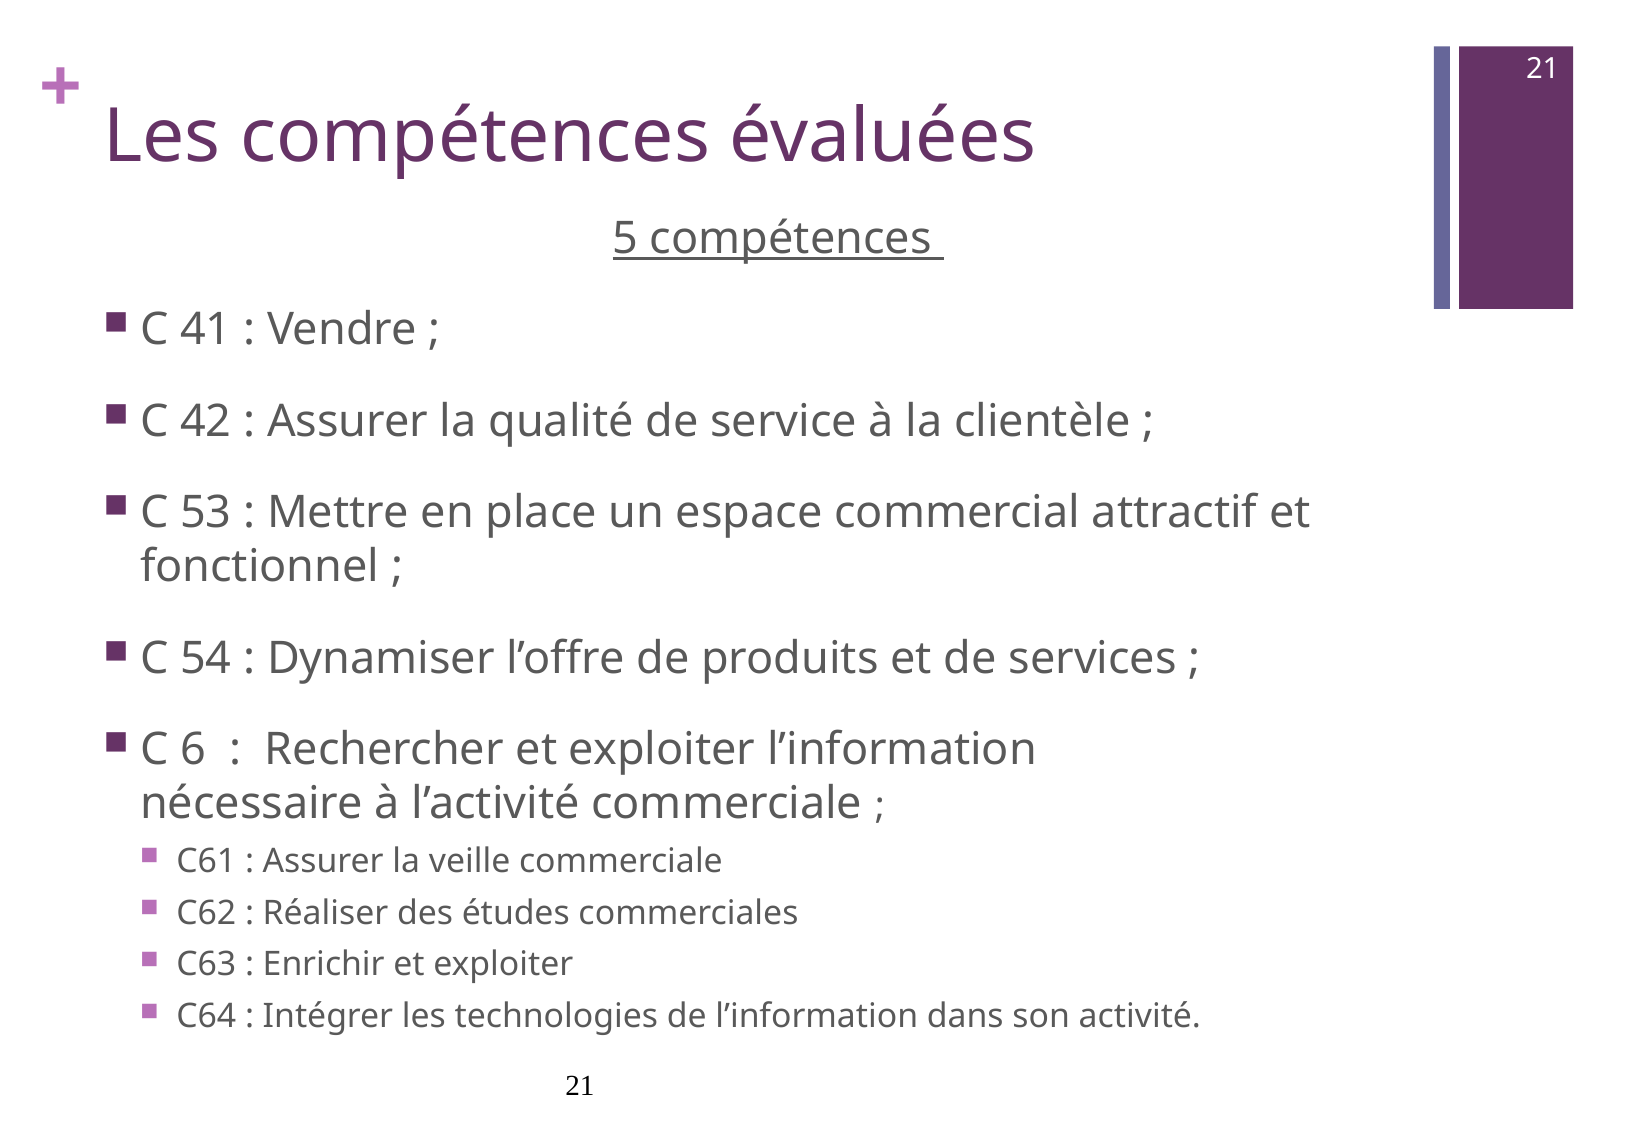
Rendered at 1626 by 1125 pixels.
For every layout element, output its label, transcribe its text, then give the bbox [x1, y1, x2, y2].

title Les compétences évaluées [88, 79, 1432, 200]
list 5 compétences C 41 : Vendre ; C 42 : Assurer la qualité de service à la clientèle ; C 53 : Mettre en place un espace commercial attractif et fonctionnel ; C 54 : Dynamiser l’offre de produits et de services ; C 6 : Rechercher et exploiter l’information nécessaire à l’activité commerciale ; C61 : Assurer la veille commerciale C62 : Réaliser des études commerciales C63 : Enrichir et exploiter C64 : Intégrer les technologies de l’information dans son activité. [88, 200, 1432, 1044]
footer 21 [35, 1053, 1124, 1114]
slide_number 21 [1476, 39, 1575, 100]
